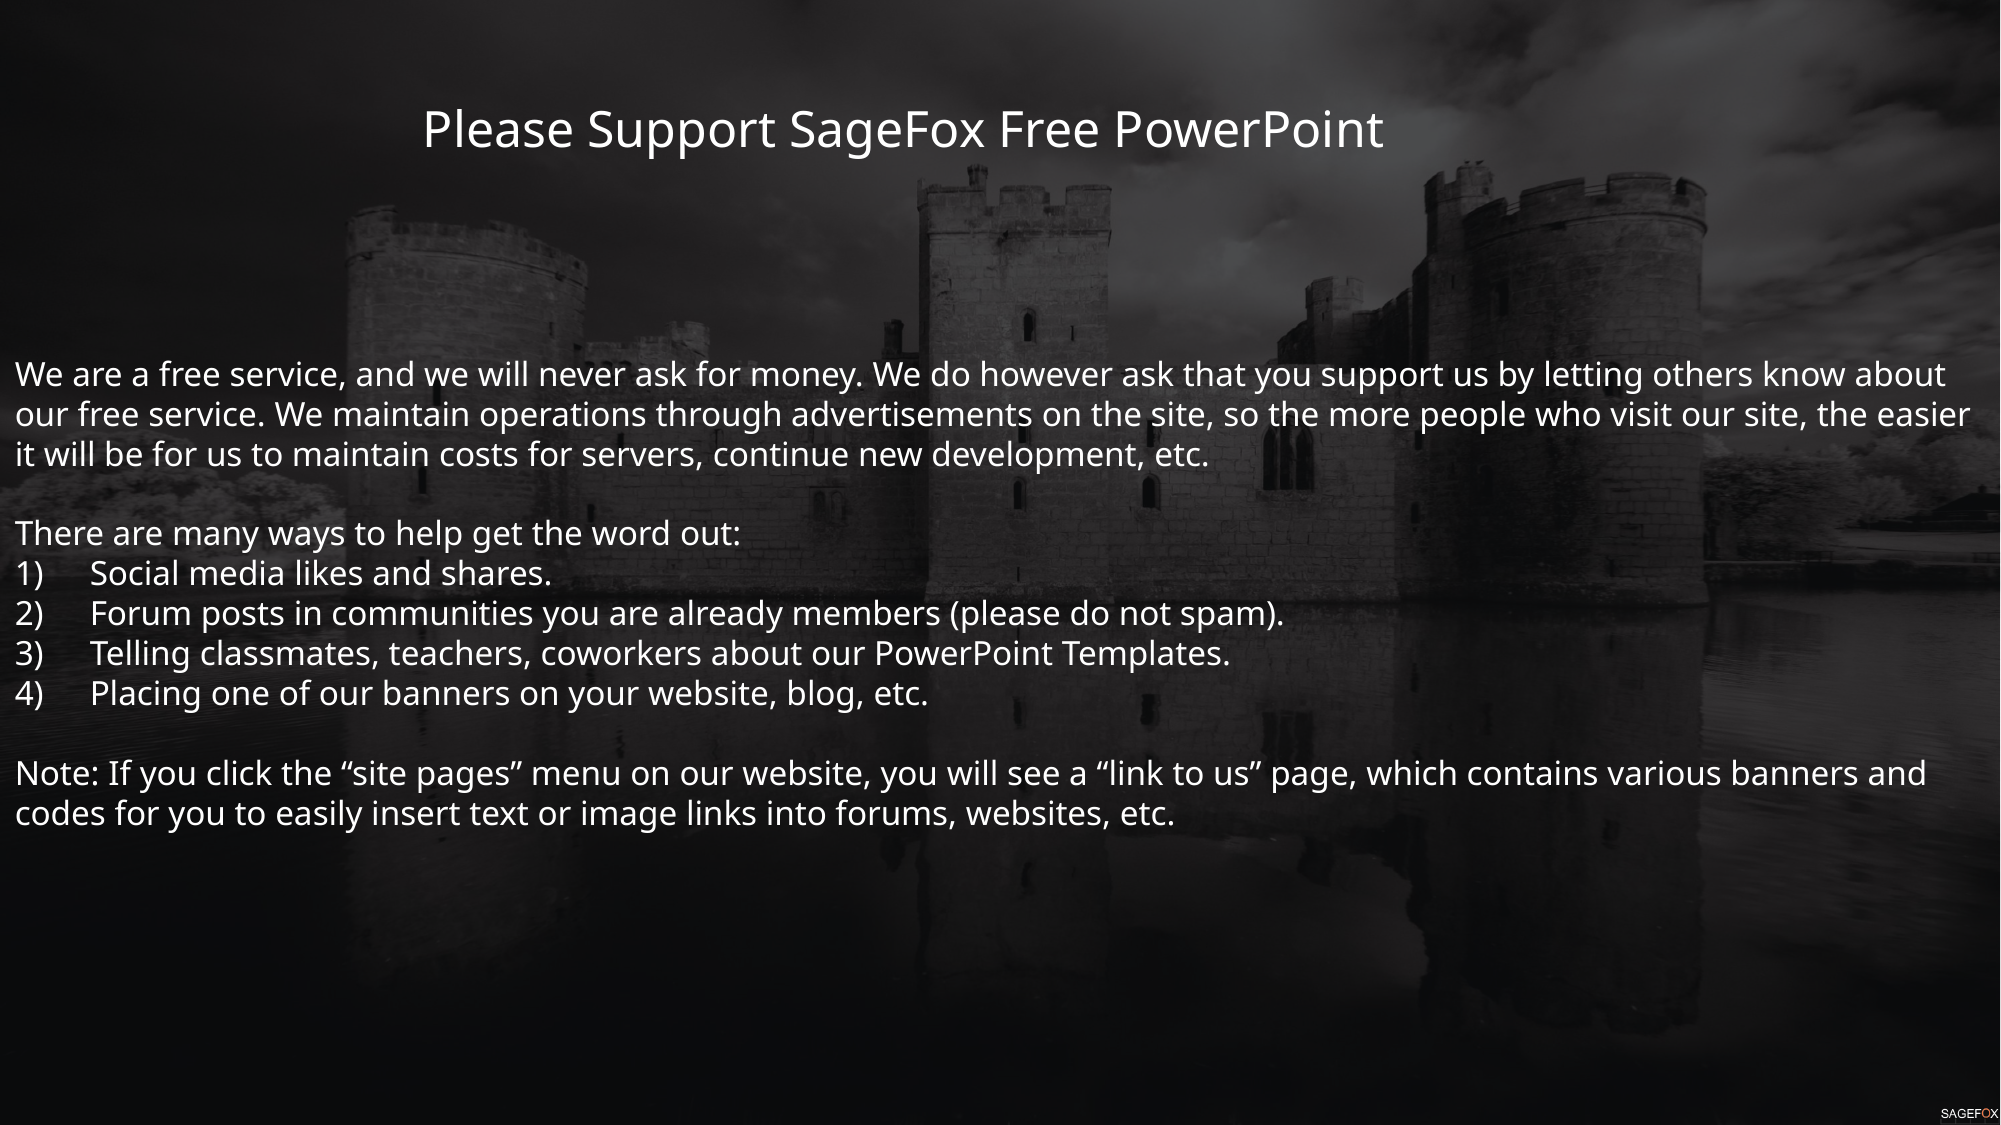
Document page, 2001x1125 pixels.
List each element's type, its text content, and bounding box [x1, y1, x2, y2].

title Please Support SageFox Free PowerPoint [363, 72, 1444, 190]
text_box We are a free service, and we will never ask for money. We do however ask that you support us by letting others know about our free service. We maintain operations through advertisements on the site, so the more people who visit our site, the easier it will be for us to maintain costs for servers, continue new development, etc. There are many ways to help get the word out: Social media likes and shares. Forum posts in communities you are already members (please do not spam). Telling classmates, teachers, coworkers about our PowerPoint Templates. Placing one of our banners on your website, blog, etc. Note: If you click the “site pages” menu on our website, you will see a “link to us” page, which contains various banners and codes for you to easily insert text or image links into forums, websites, etc. [0, 0, 2000, 1125]
